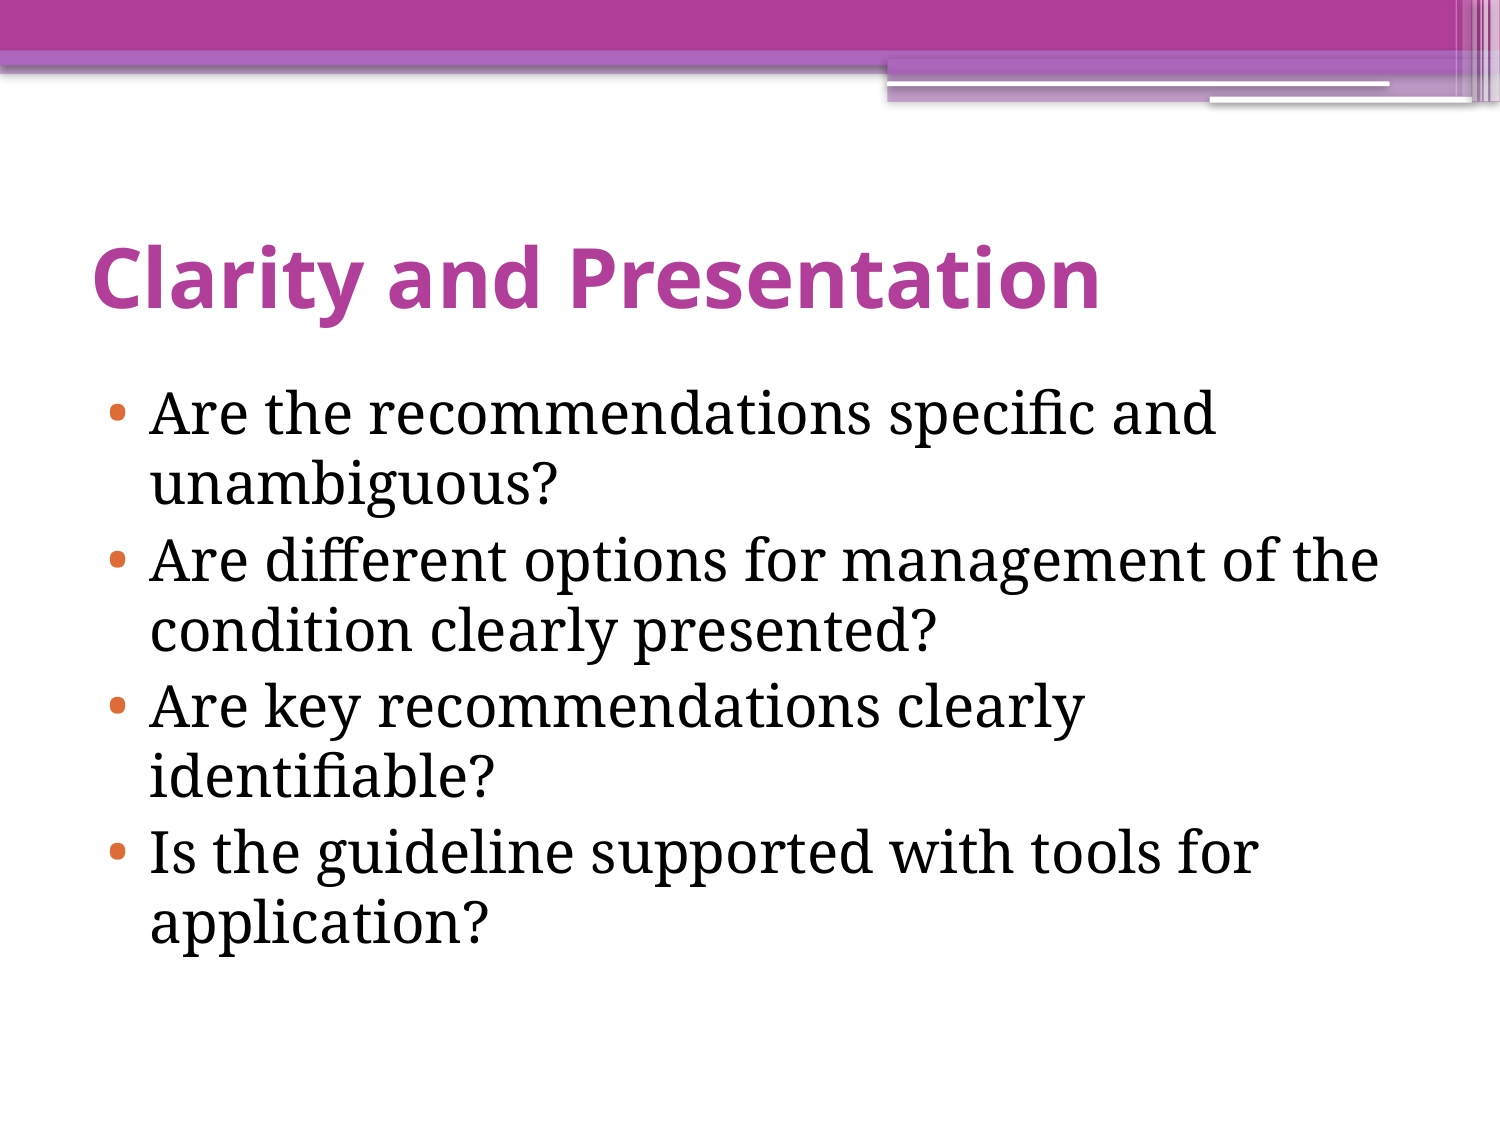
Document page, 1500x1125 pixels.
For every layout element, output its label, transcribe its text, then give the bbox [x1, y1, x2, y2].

list Are the recommendations specific and unambiguous? Are different options for management of the condition clearly presented? Are key recommendations clearly identifiable? Is the guideline supported with tools for application? [74, 368, 1426, 1079]
title Clarity and Presentation [74, 187, 1426, 363]
